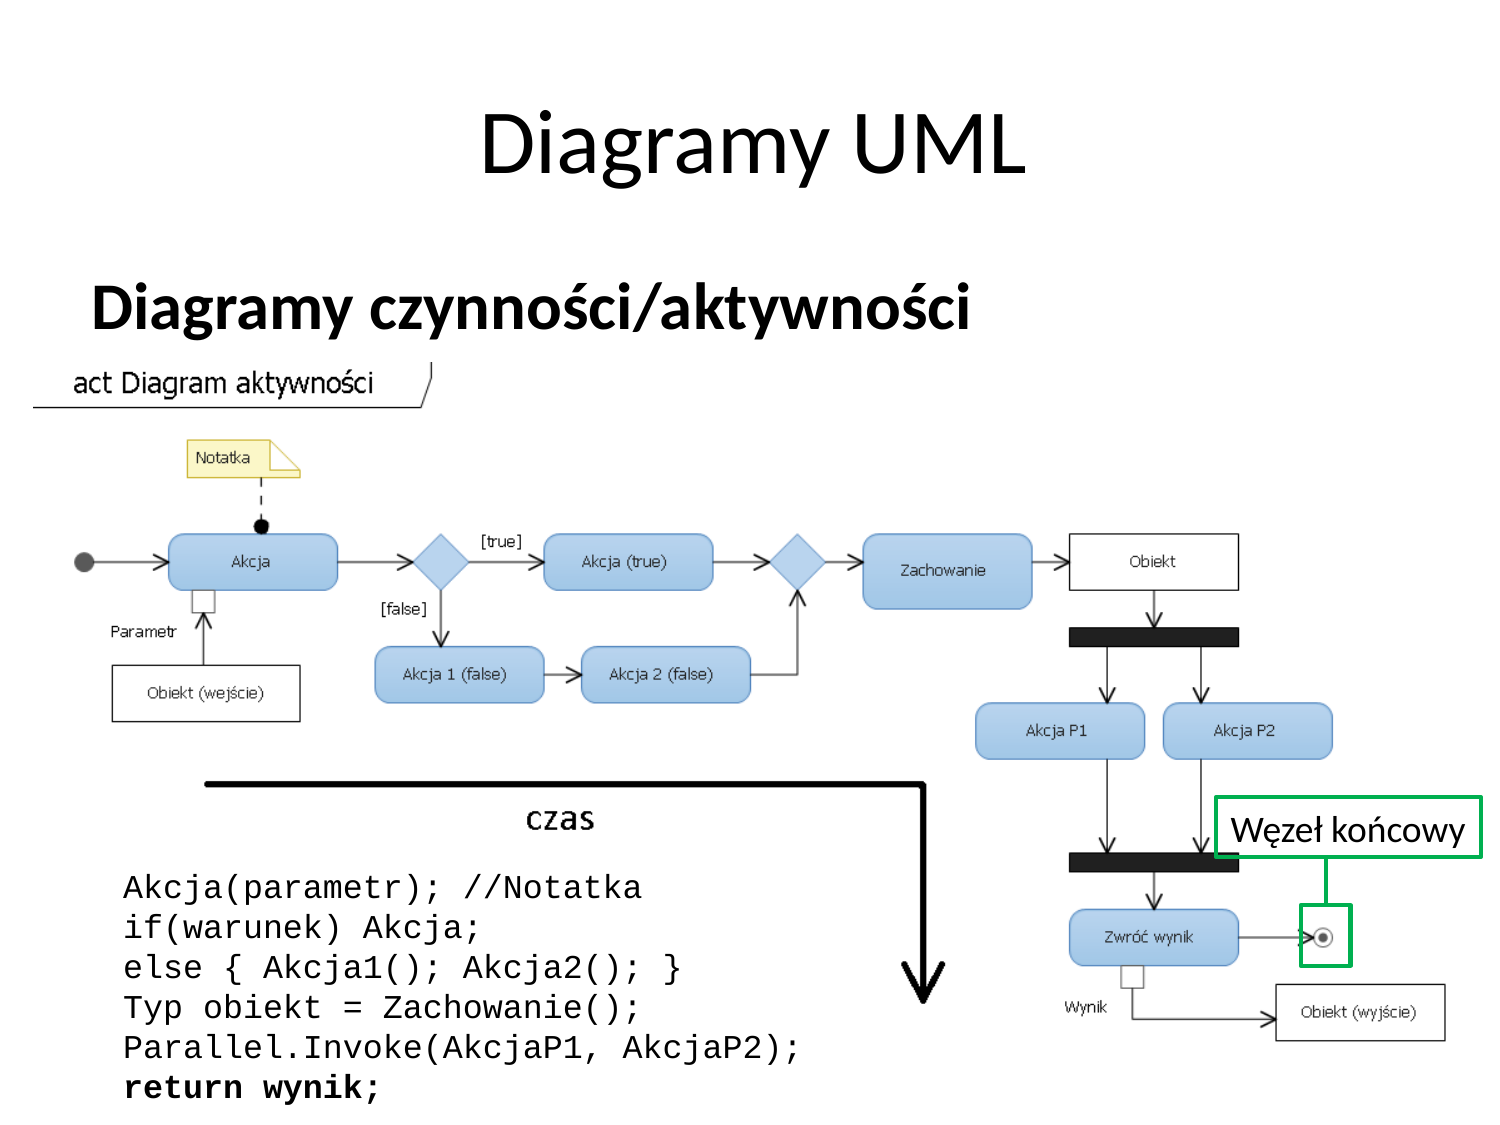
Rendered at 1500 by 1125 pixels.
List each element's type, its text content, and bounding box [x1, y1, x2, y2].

text_box Akcja(parametr); //Notatka if(warunek) Akcja; else { Akcja1(); Akcja2(); } Typ obiekt = Zachowanie(); Parallel.Invoke(AkcjaP1, AkcjaP2); return wynik; [108, 1067, 819, 1113]
title Diagramy UML [78, 42, 1429, 231]
picture [33, 362, 1467, 1059]
text_box Diagramy czynności/aktywności [76, 255, 1483, 350]
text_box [1213, 796, 1483, 966]
